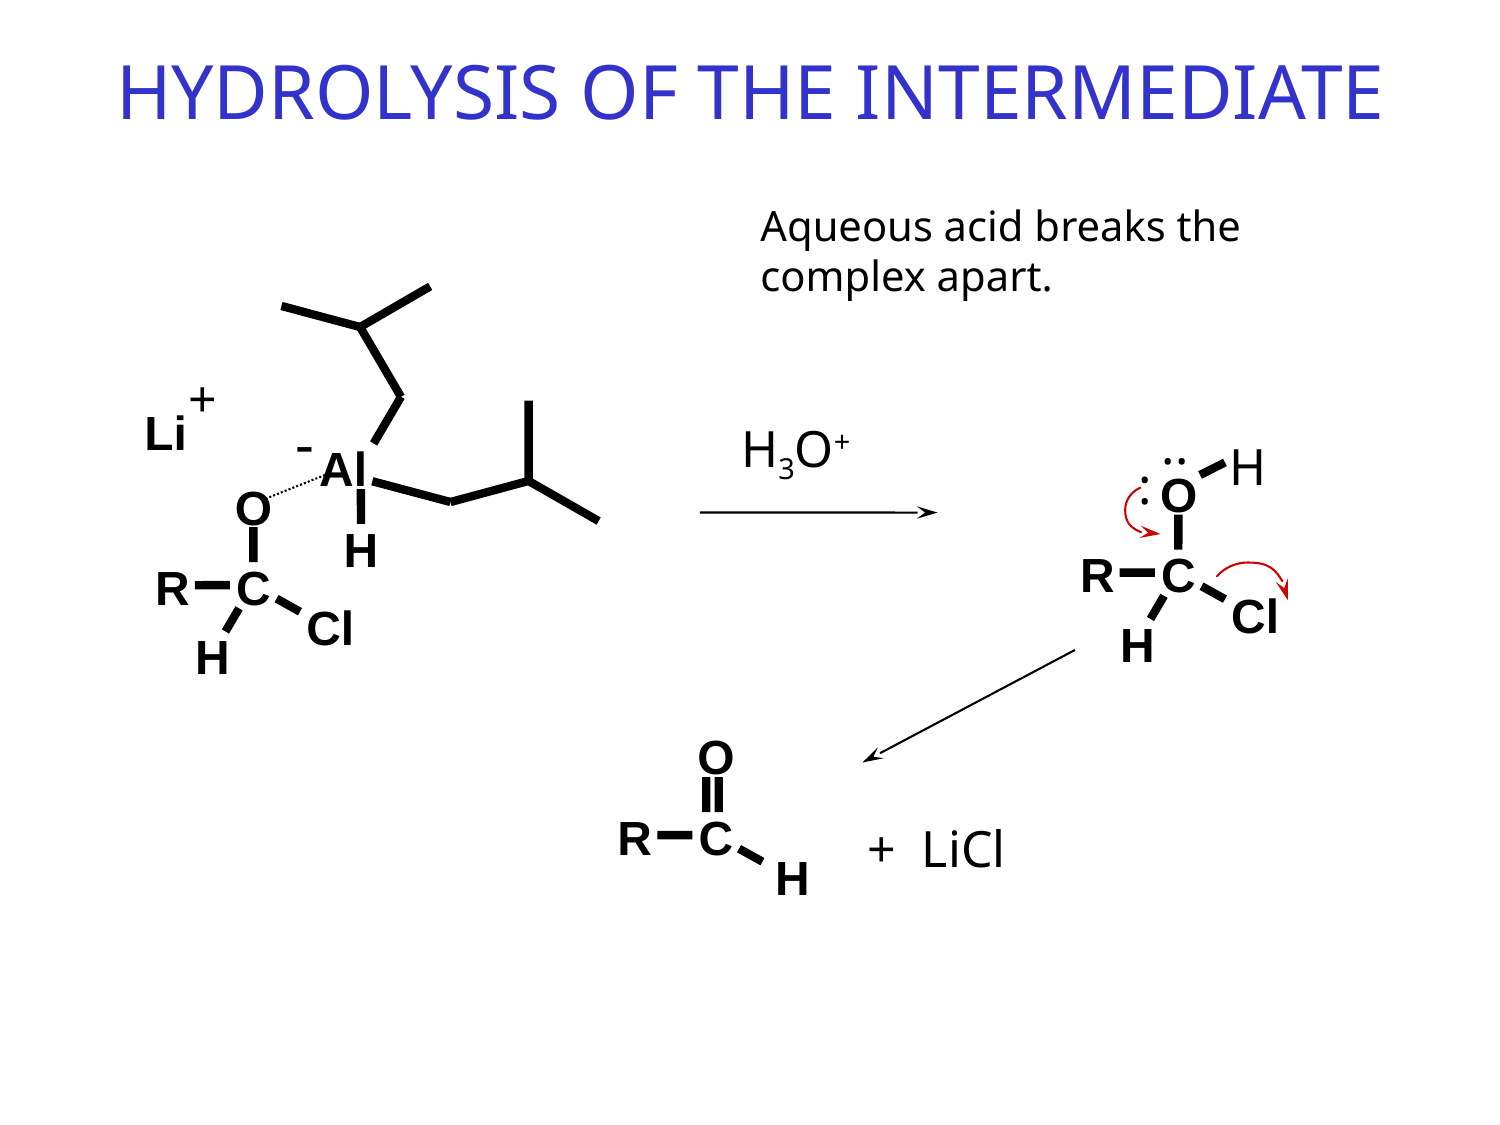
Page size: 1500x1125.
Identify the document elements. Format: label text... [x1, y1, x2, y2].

text_box HYDROLYSIS OF THE INTERMEDIATE [100, 37, 1401, 143]
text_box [128, 286, 1295, 913]
text_box Aqueous acid breaks the complex apart. [745, 192, 1257, 284]
